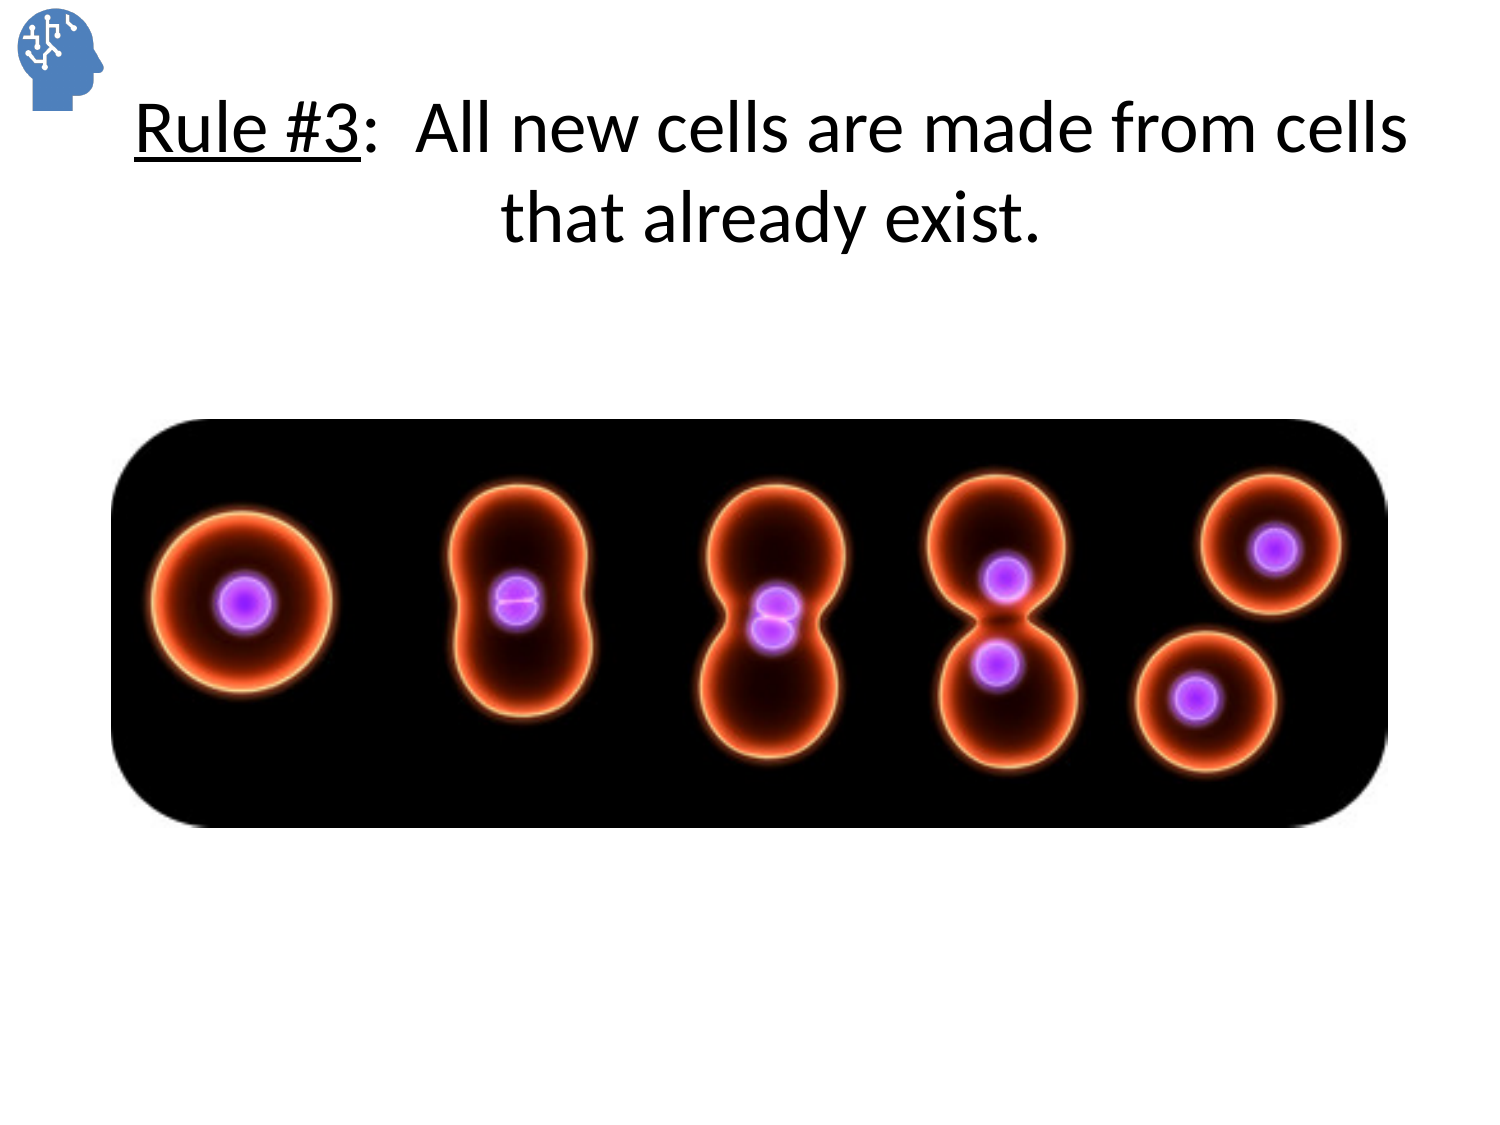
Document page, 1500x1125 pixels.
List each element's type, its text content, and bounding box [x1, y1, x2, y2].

text_box Rule #3: All new cells are made from cells that already exist. [94, 69, 1450, 265]
picture [111, 419, 1389, 829]
text_box [0, 0, 121, 121]
